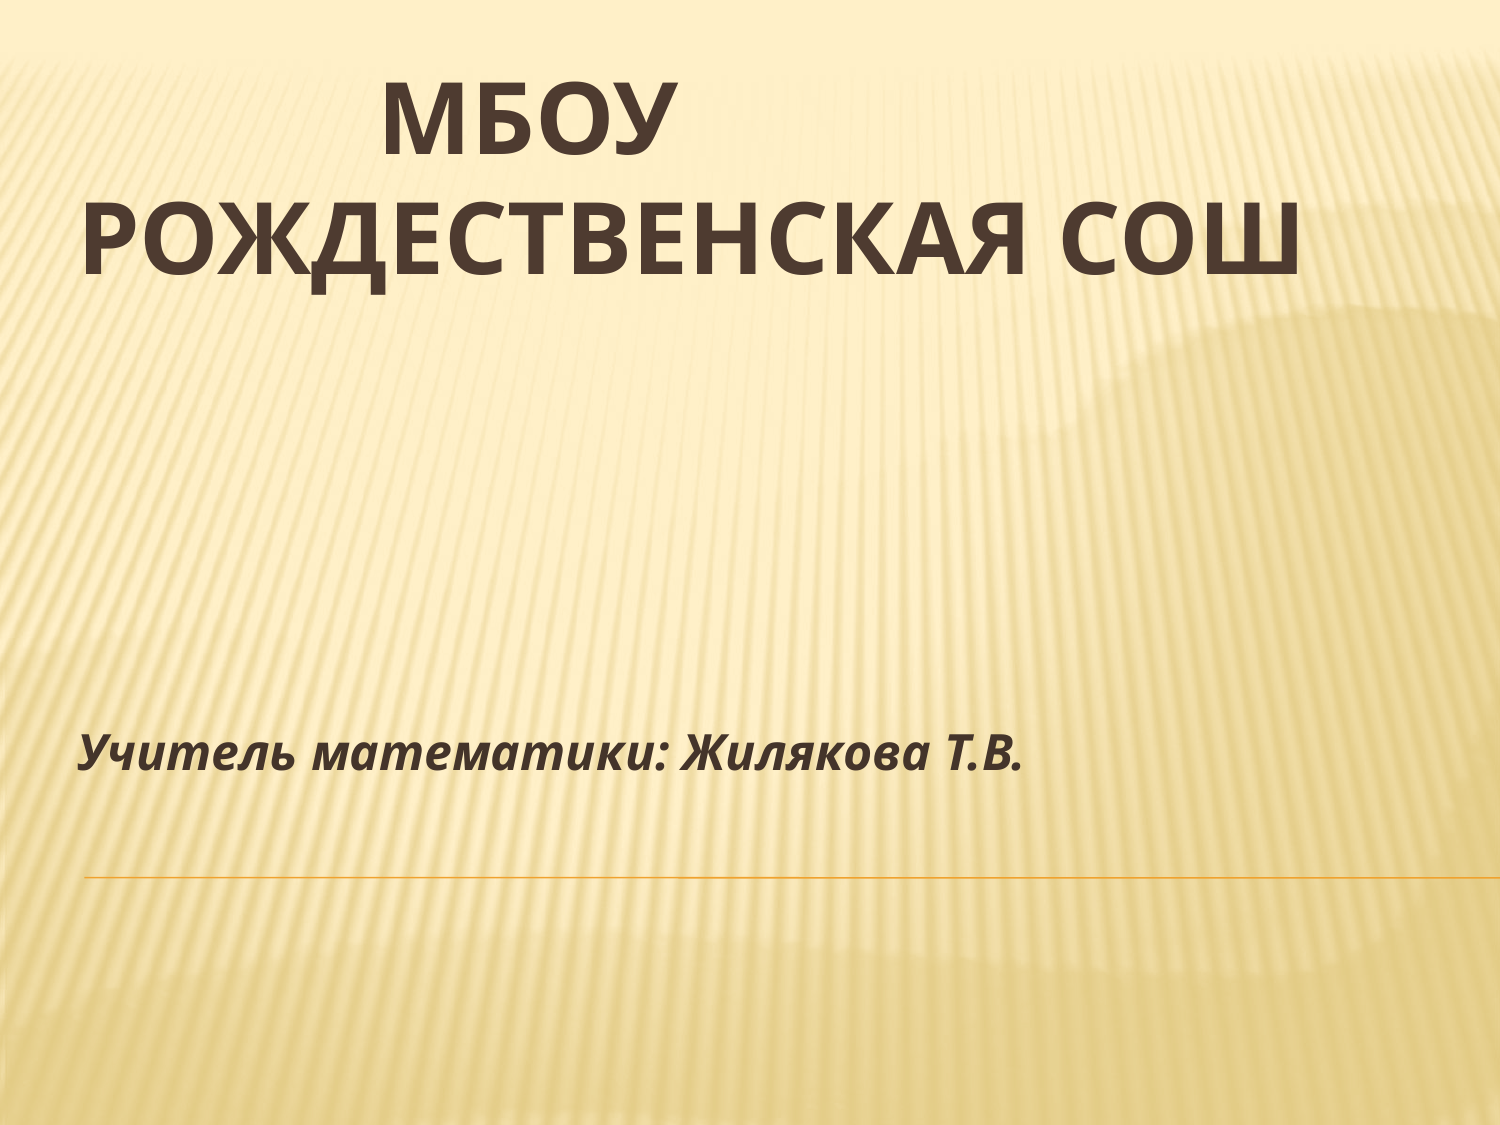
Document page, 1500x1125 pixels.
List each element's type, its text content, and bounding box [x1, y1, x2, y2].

subtitle Учитель математики: Жилякова Т.В. [62, 637, 1450, 788]
title МБОУ Рождественская СОШ [62, 46, 1450, 399]
